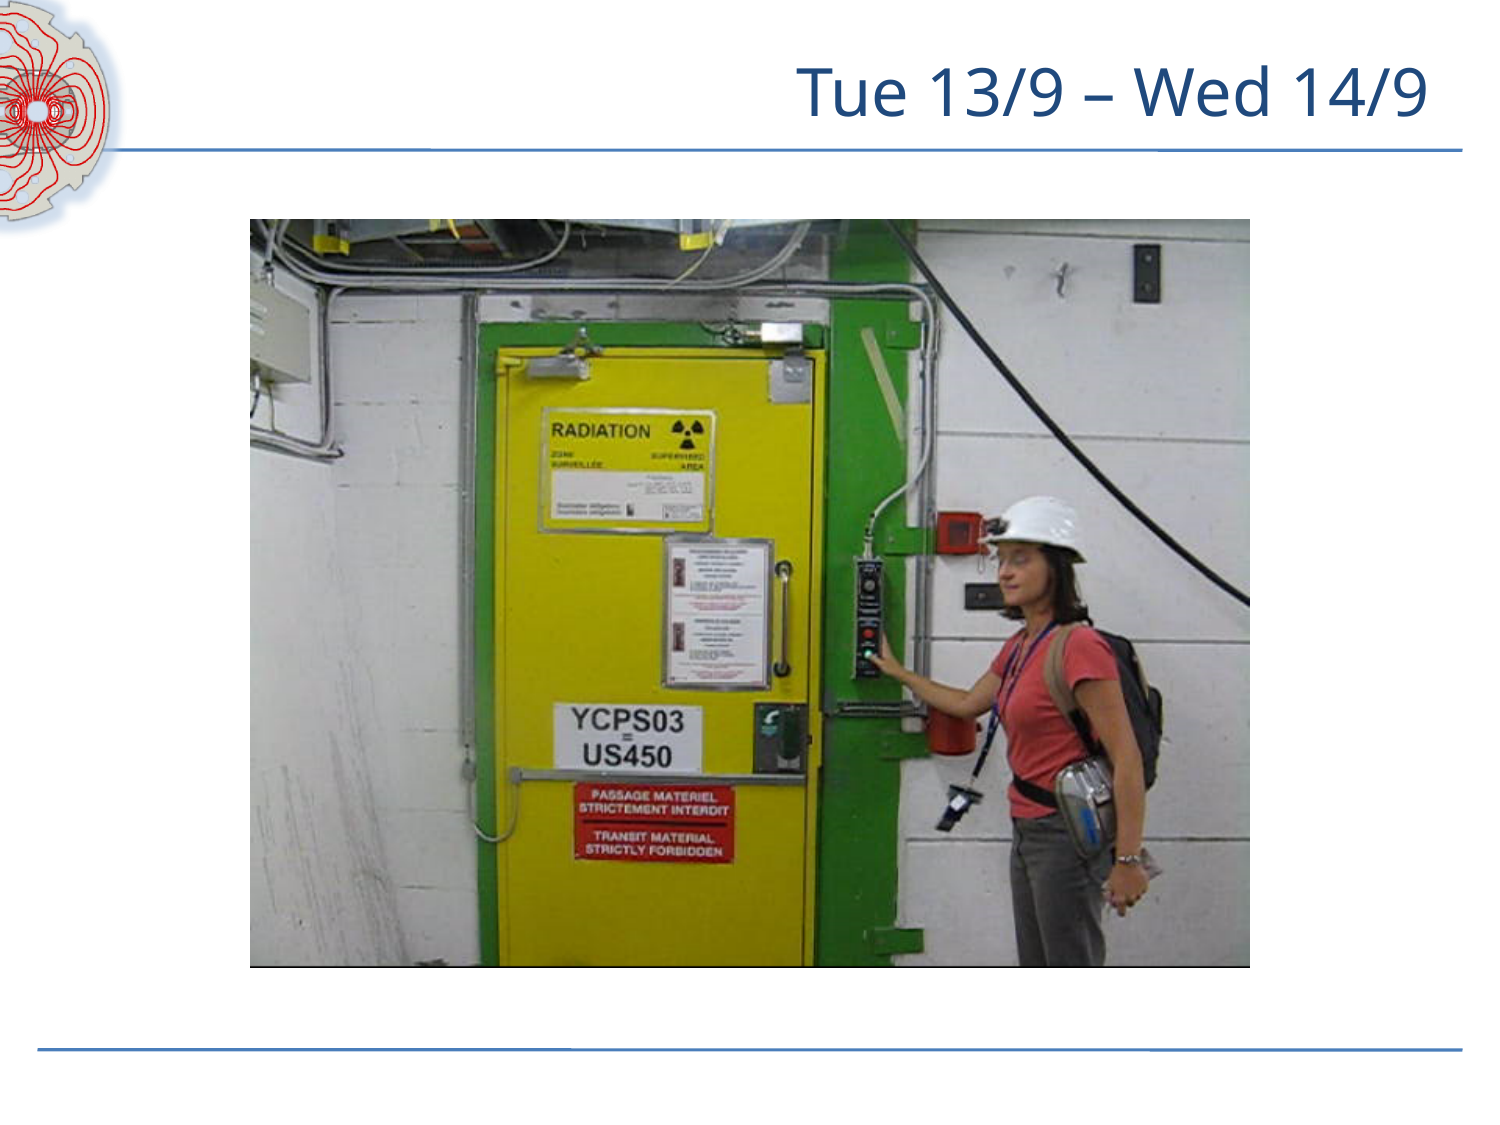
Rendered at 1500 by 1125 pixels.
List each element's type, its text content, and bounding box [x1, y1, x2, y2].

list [249, 218, 1251, 969]
title Tue 13/9 – Wed 14/9 [262, 24, 1463, 156]
picture [0, 2, 109, 220]
